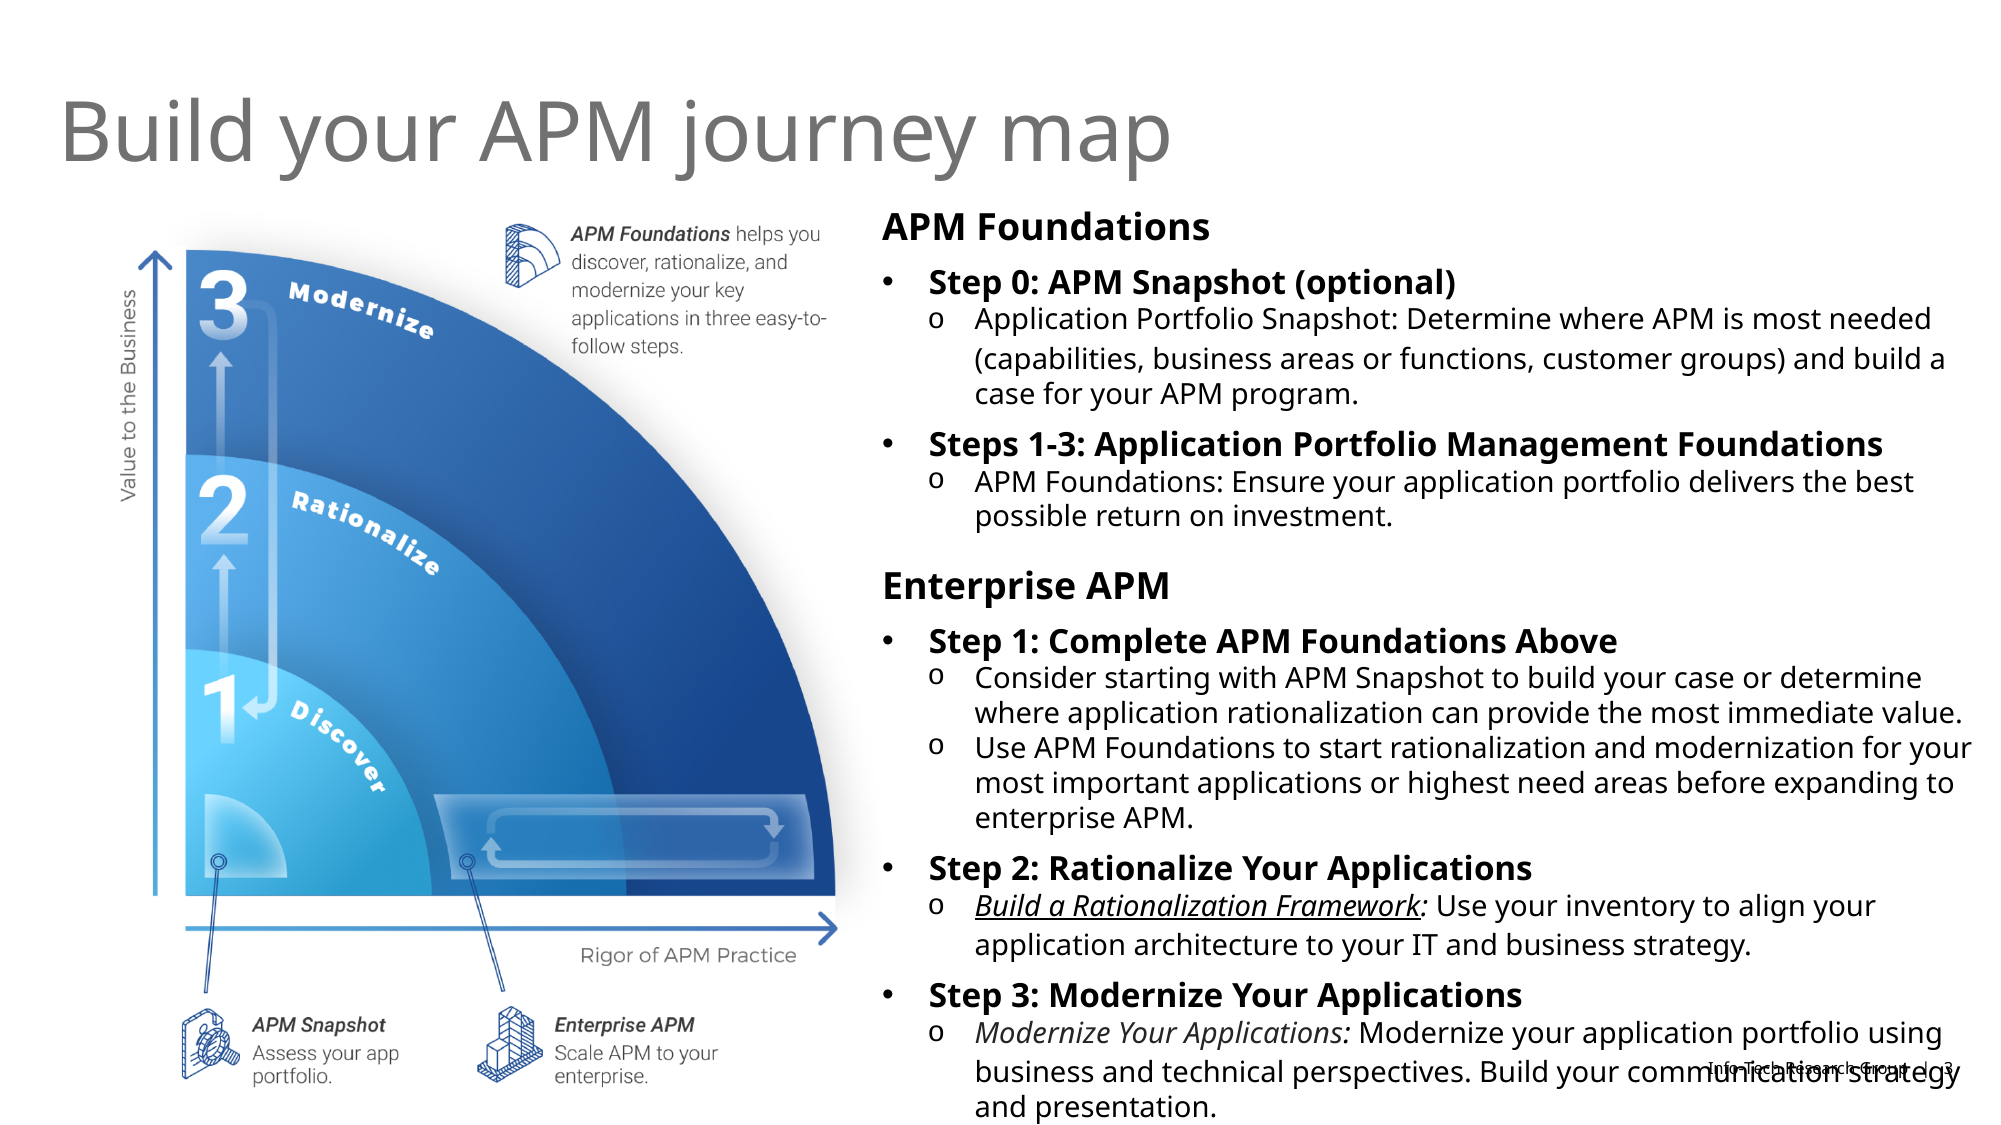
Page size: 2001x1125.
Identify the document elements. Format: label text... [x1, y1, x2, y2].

text_box APM Foundations Step 0: APM Snapshot (optional) Application Portfolio Snapshot: Determine where APM is most needed (capabilities, business areas or functions, customer groups) and build a case for your APM program. Steps 1-3: Application Portfolio Management Foundations APM Foundations: Ensure your application portfolio delivers the best possible return on investment. Enterprise APM Step 1: Complete APM Foundations Above Consider starting with APM Snapshot to build your case or determine where application rationalization can provide the most immediate value. Use APM Foundations to start rationalization and modernization for your most important applications or highest need areas before expanding to enterprise APM. Step 2: Rationalize Your Applications Build a Rationalization Framework: Use your inventory to align your application architecture to your IT and business strategy. Step 3: Modernize Your Applications Modernize Your Applications: Modernize your application portfolio using business and technical perspectives. Build your communication strategy and presentation. [883, 198, 1986, 1063]
picture [86, 198, 883, 1125]
title Build your APM journey map [58, 89, 1943, 199]
